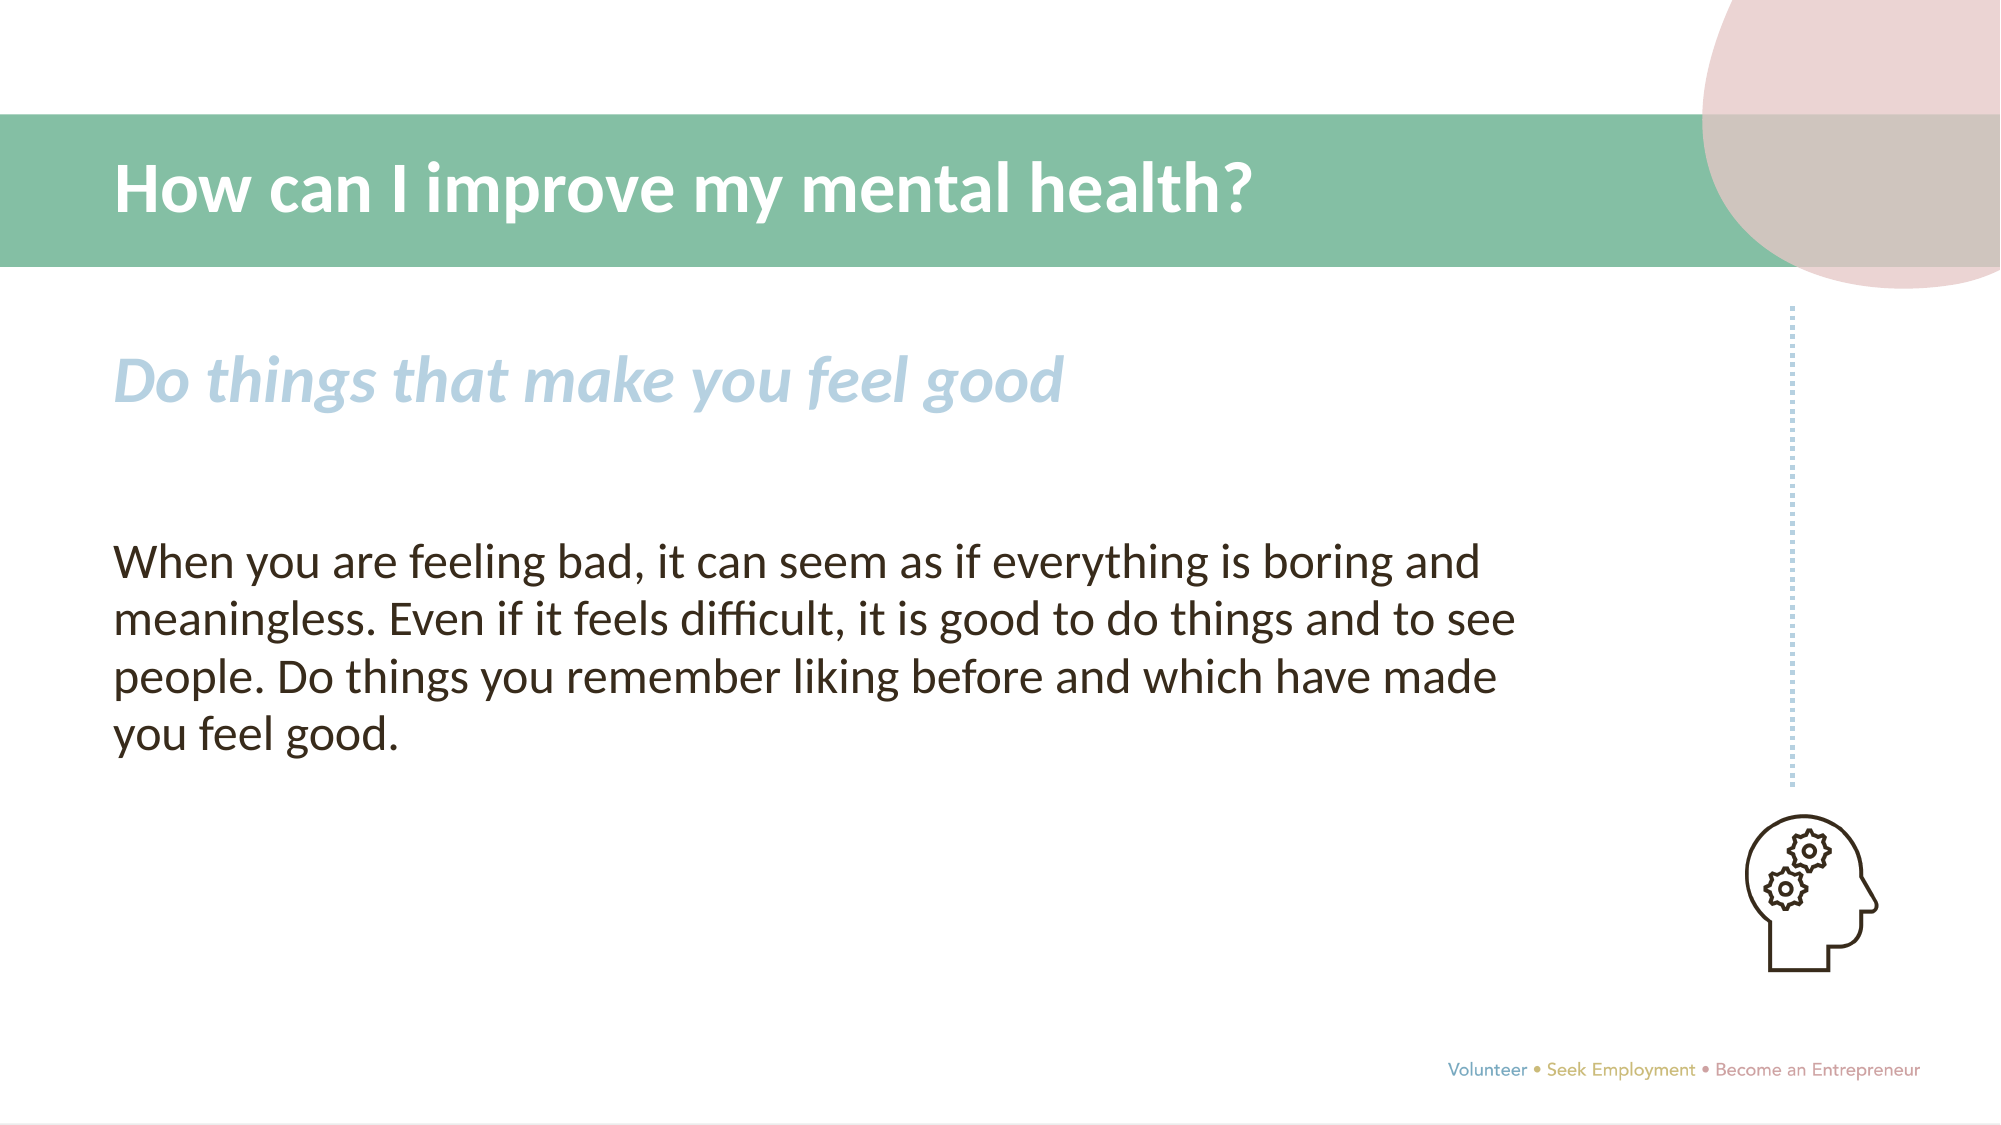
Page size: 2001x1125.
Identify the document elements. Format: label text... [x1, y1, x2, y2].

text_box [0, 113, 1797, 268]
text_box How can I improve my mental health? [99, 147, 1312, 290]
picture [1717, 803, 1906, 992]
picture [1418, 1046, 1971, 1103]
text_box [1702, 0, 2000, 289]
text_box Do things that make you feel good When you are feeling bad, it can seem as if everything is boring and meaningless. Even if it feels difficult, it is good to do things and to see people. Do things you remember liking before and which have made you feel good. [98, 350, 1581, 975]
